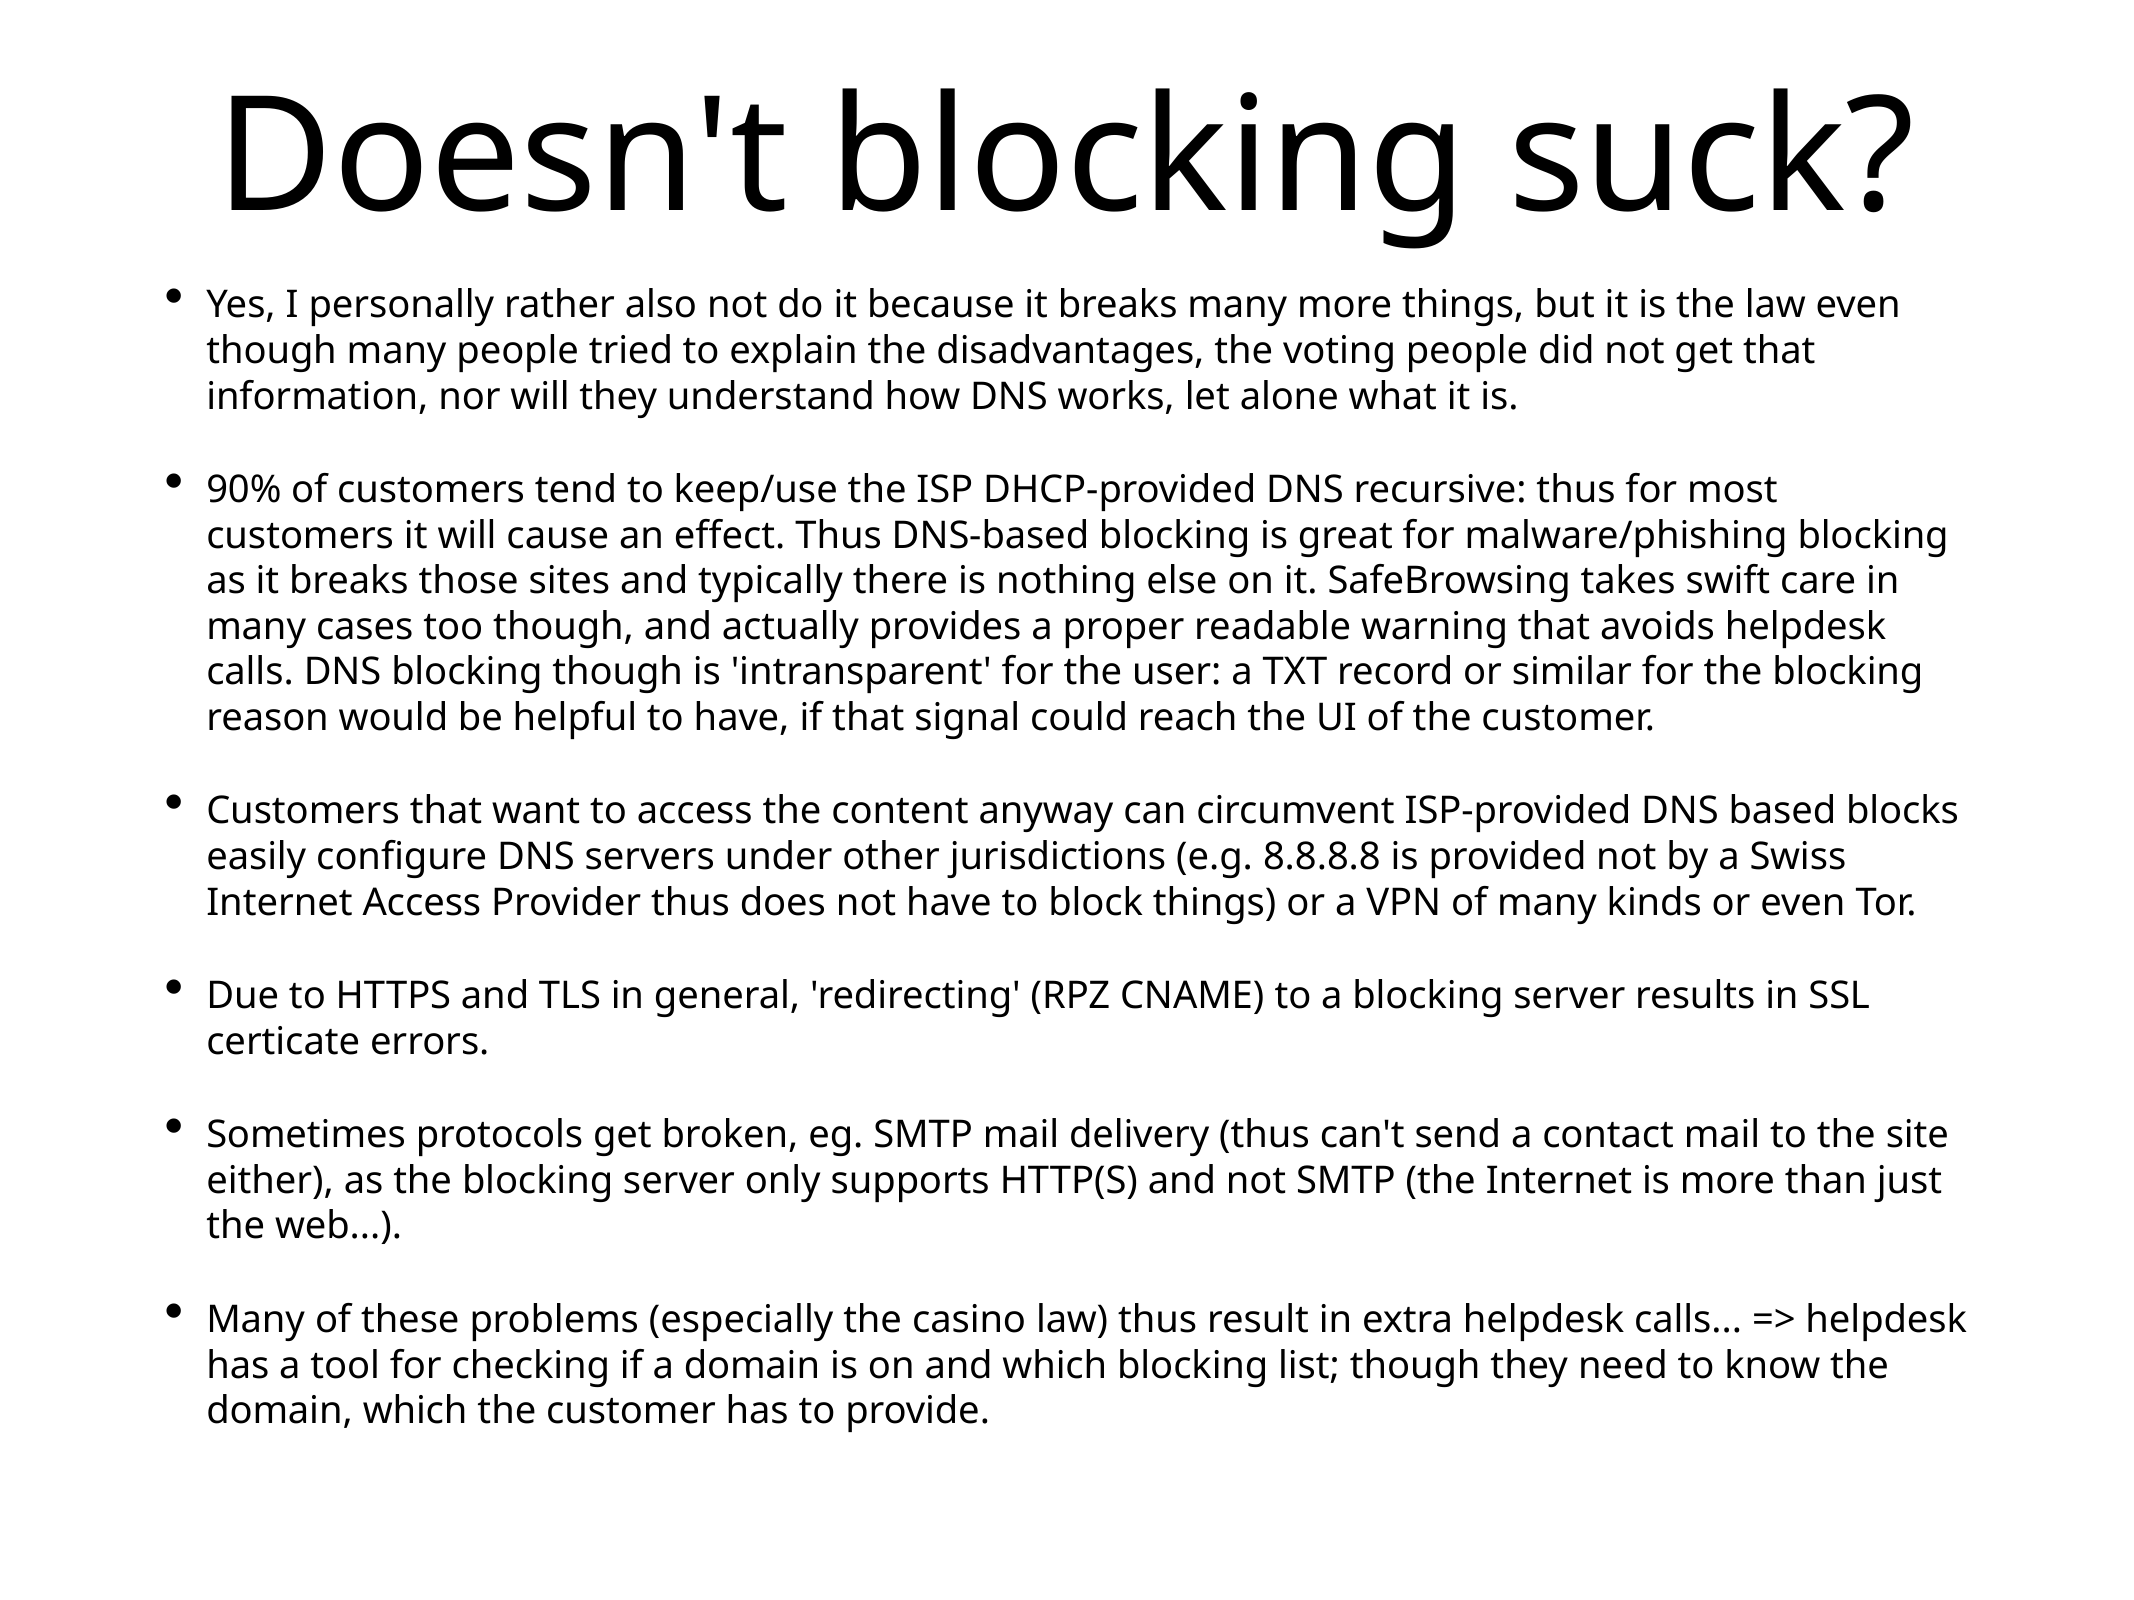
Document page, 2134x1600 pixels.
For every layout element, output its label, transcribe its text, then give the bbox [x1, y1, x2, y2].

list Yes, I personally rather also not do it because it breaks many more things, but it is the law even though many people tried to explain the disadvantages, the voting people did not get that information, nor will they understand how DNS works, let alone what it is. 90% of customers tend to keep/use the ISP DHCP-provided DNS recursive: thus for most customers it will cause an effect. Thus DNS-based blocking is great for malware/phishing blocking as it breaks those sites and typically there is nothing else on it. SafeBrowsing takes swift care in many cases too though, and actually provides a proper readable warning that avoids helpdesk calls. DNS blocking though is 'intransparent' for the user: a TXT record or similar for the blocking reason would be helpful to have, if that signal could reach the UI of the customer. Customers that want to access the content anyway can circumvent ISP-provided DNS based blocks easily configure DNS servers under other jurisdictions (e.g. 8.8.8.8 is provided not by a Swiss Internet Access Provider thus does not have to block things) or a VPN of many kinds or even Tor. Due to HTTPS and TLS in general, 'redirecting' (RPZ CNAME) to a blocking server results in SSL certicate errors. Sometimes protocols get broken, eg. SMTP mail delivery (thus can't send a contact mail to the site either), as the blocking server only supports HTTP(S) and not SMTP (the Internet is more than just the web...). Many of these problems (especially the casino law) thus result in extra helpdesk calls... => helpdesk has a tool for checking if a domain is on and which blocking list; though they need to know the domain, which the customer has to provide. [155, 254, 1978, 1457]
title Doesn't blocking suck? [155, 41, 1978, 252]
